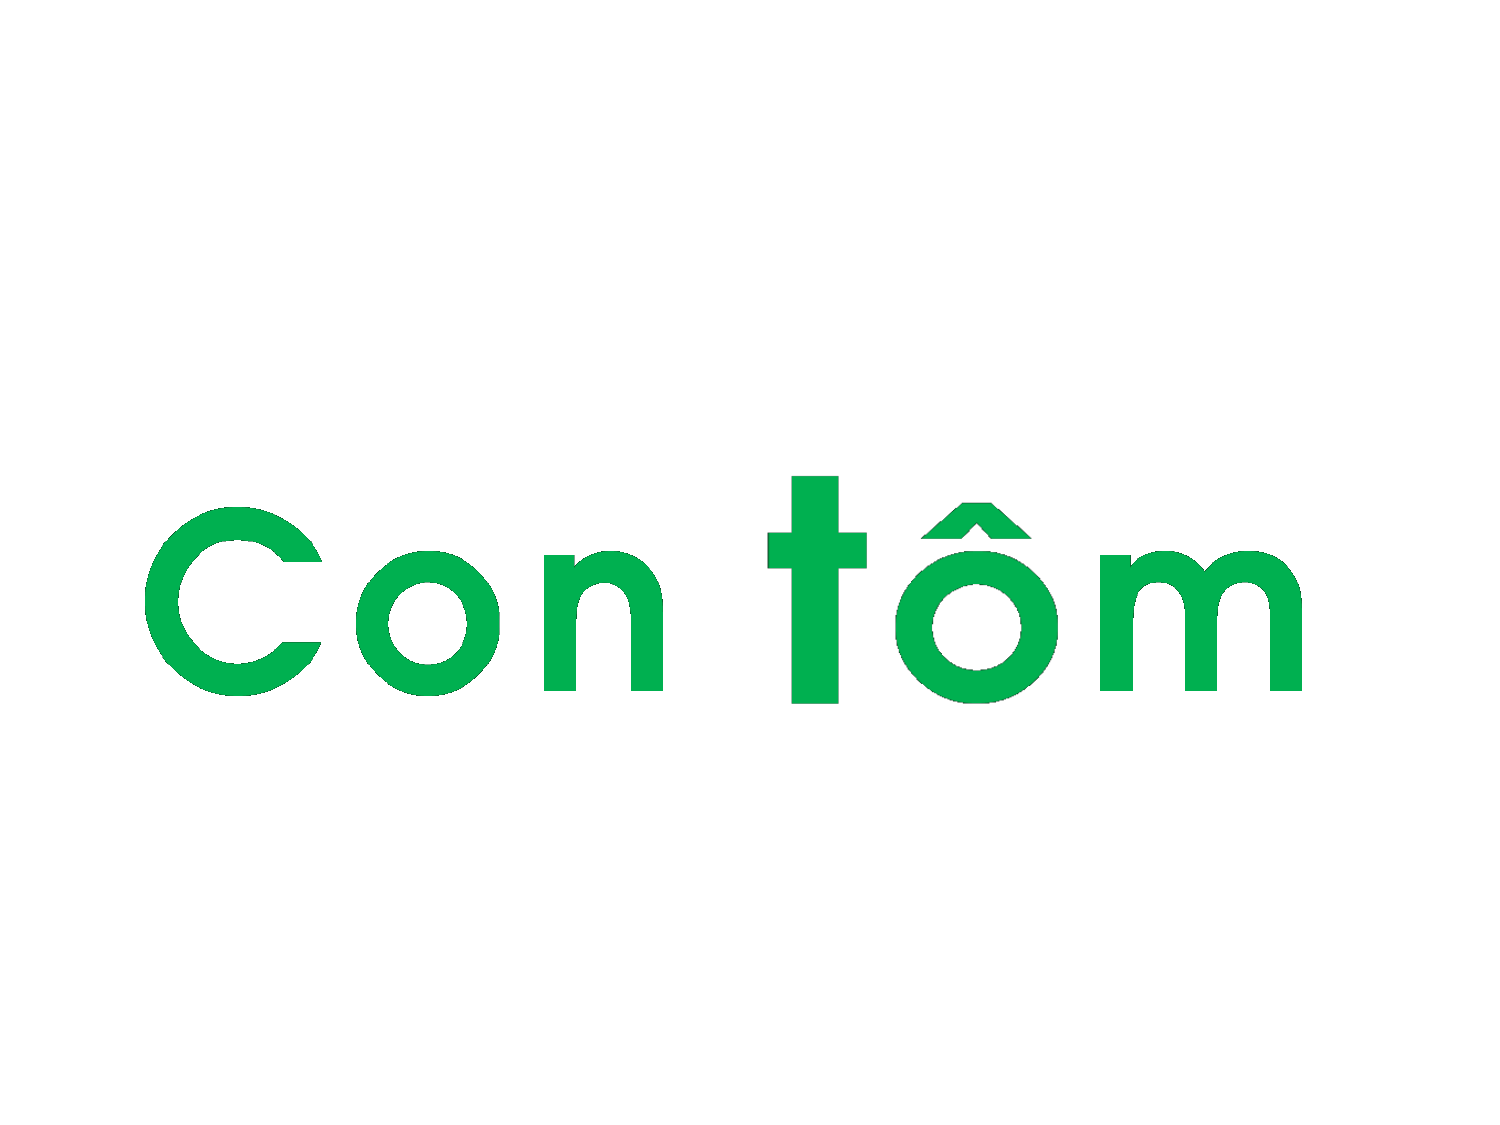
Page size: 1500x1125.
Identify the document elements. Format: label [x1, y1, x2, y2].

picture [112, 399, 1363, 763]
